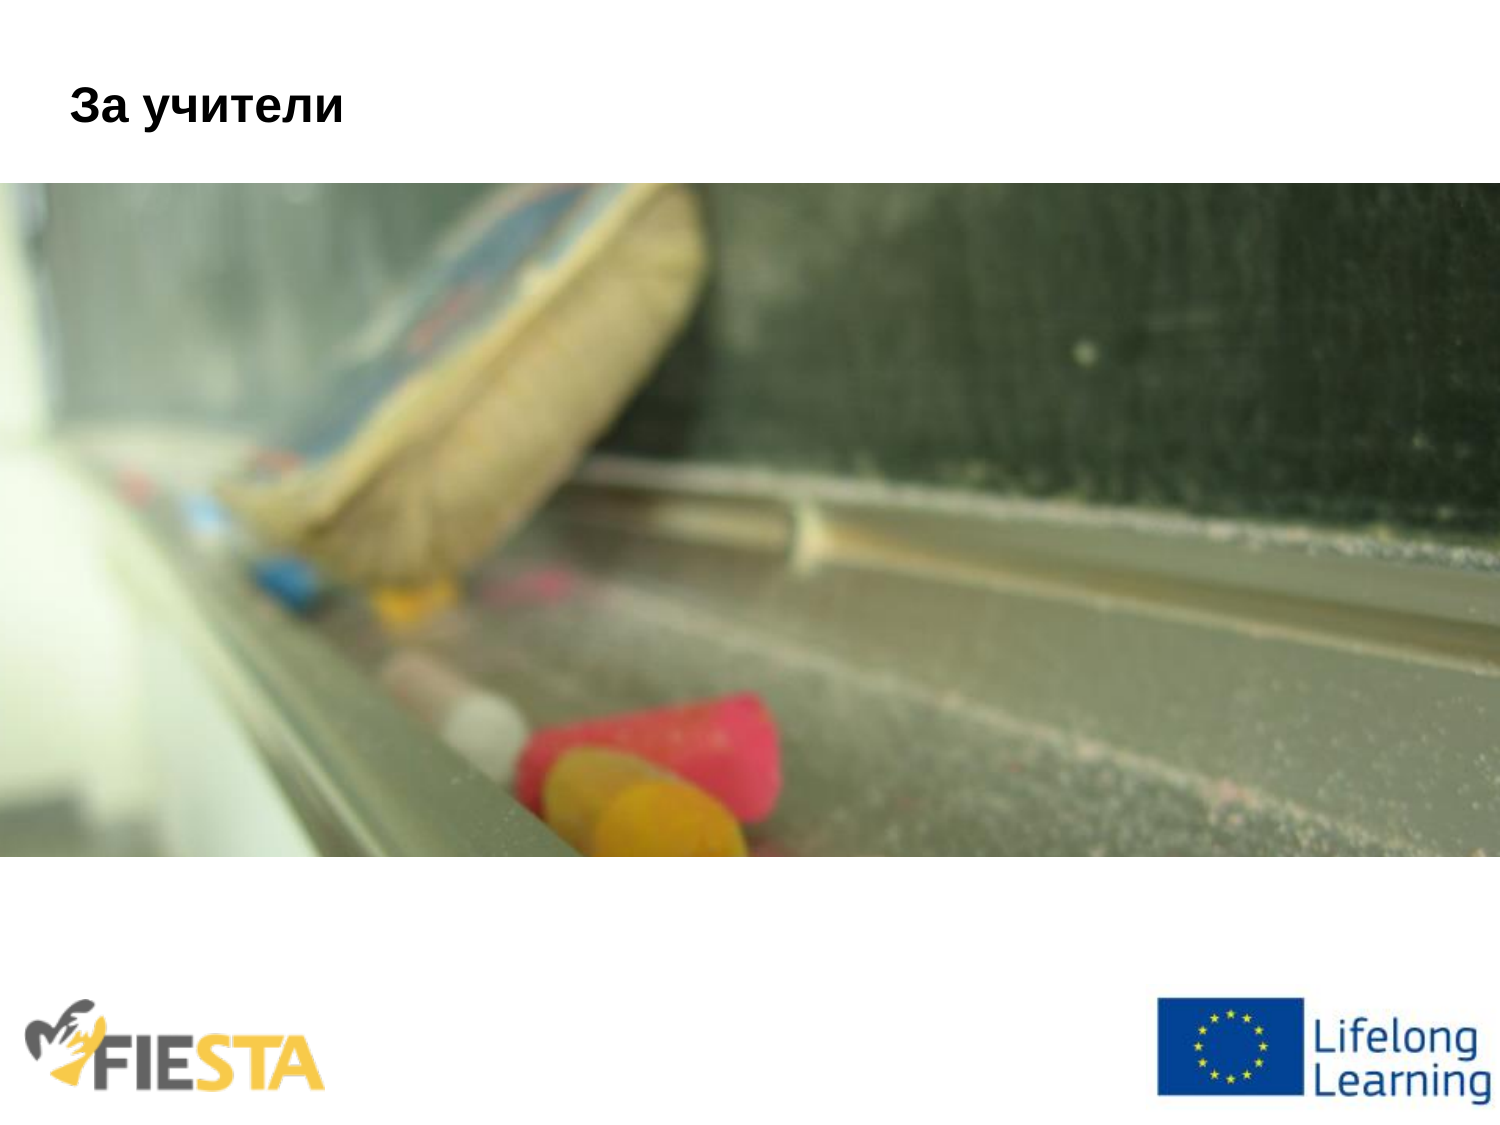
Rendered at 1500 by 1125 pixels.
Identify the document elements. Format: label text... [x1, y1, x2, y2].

picture [1145, 984, 1500, 1112]
picture [24, 999, 325, 1092]
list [0, 183, 1500, 857]
text_box За учители [54, 65, 583, 140]
